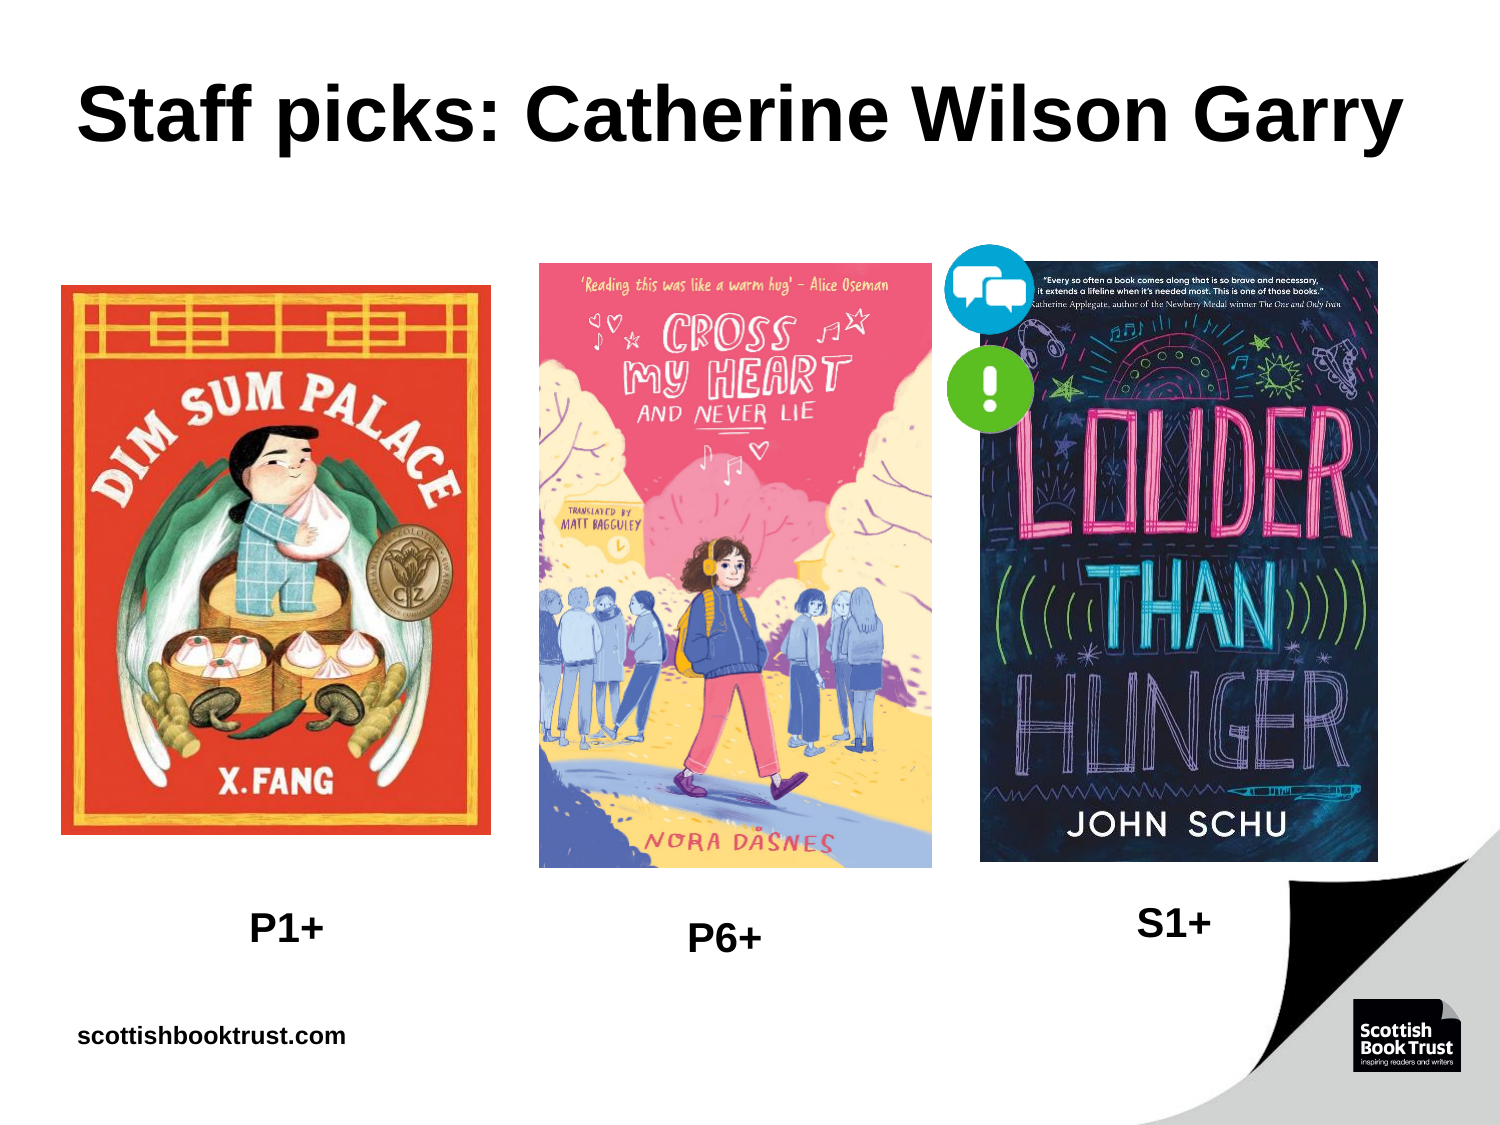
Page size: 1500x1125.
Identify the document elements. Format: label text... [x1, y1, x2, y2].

list S1+ [1009, 888, 1340, 987]
picture [0, 0, 1500, 1125]
title Staff picks: Catherine Wilson Garry [61, 54, 1424, 167]
text_box scottishbooktrust.com [62, 1012, 513, 1058]
list P6+ [512, 903, 938, 967]
list P1+ [72, 893, 502, 992]
